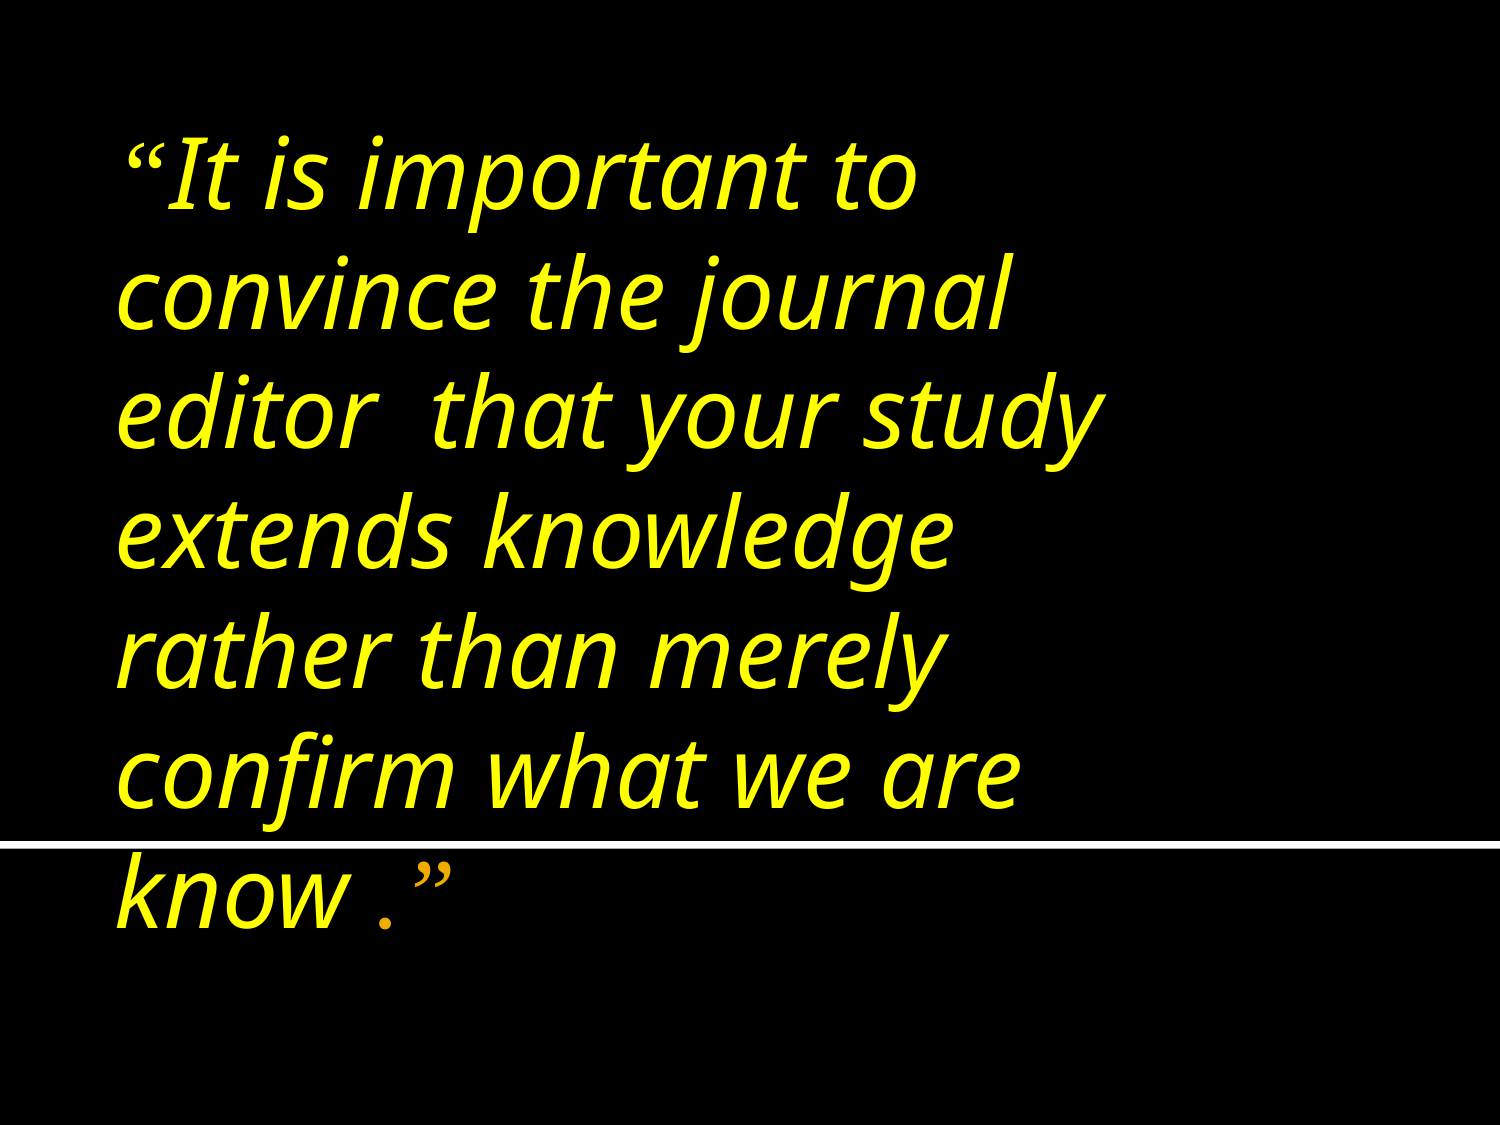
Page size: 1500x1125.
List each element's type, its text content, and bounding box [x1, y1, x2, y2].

text_box “It is important to convince the journal editor that your study extends knowledge rather than merely confirm what we are know .” [100, 101, 1240, 957]
